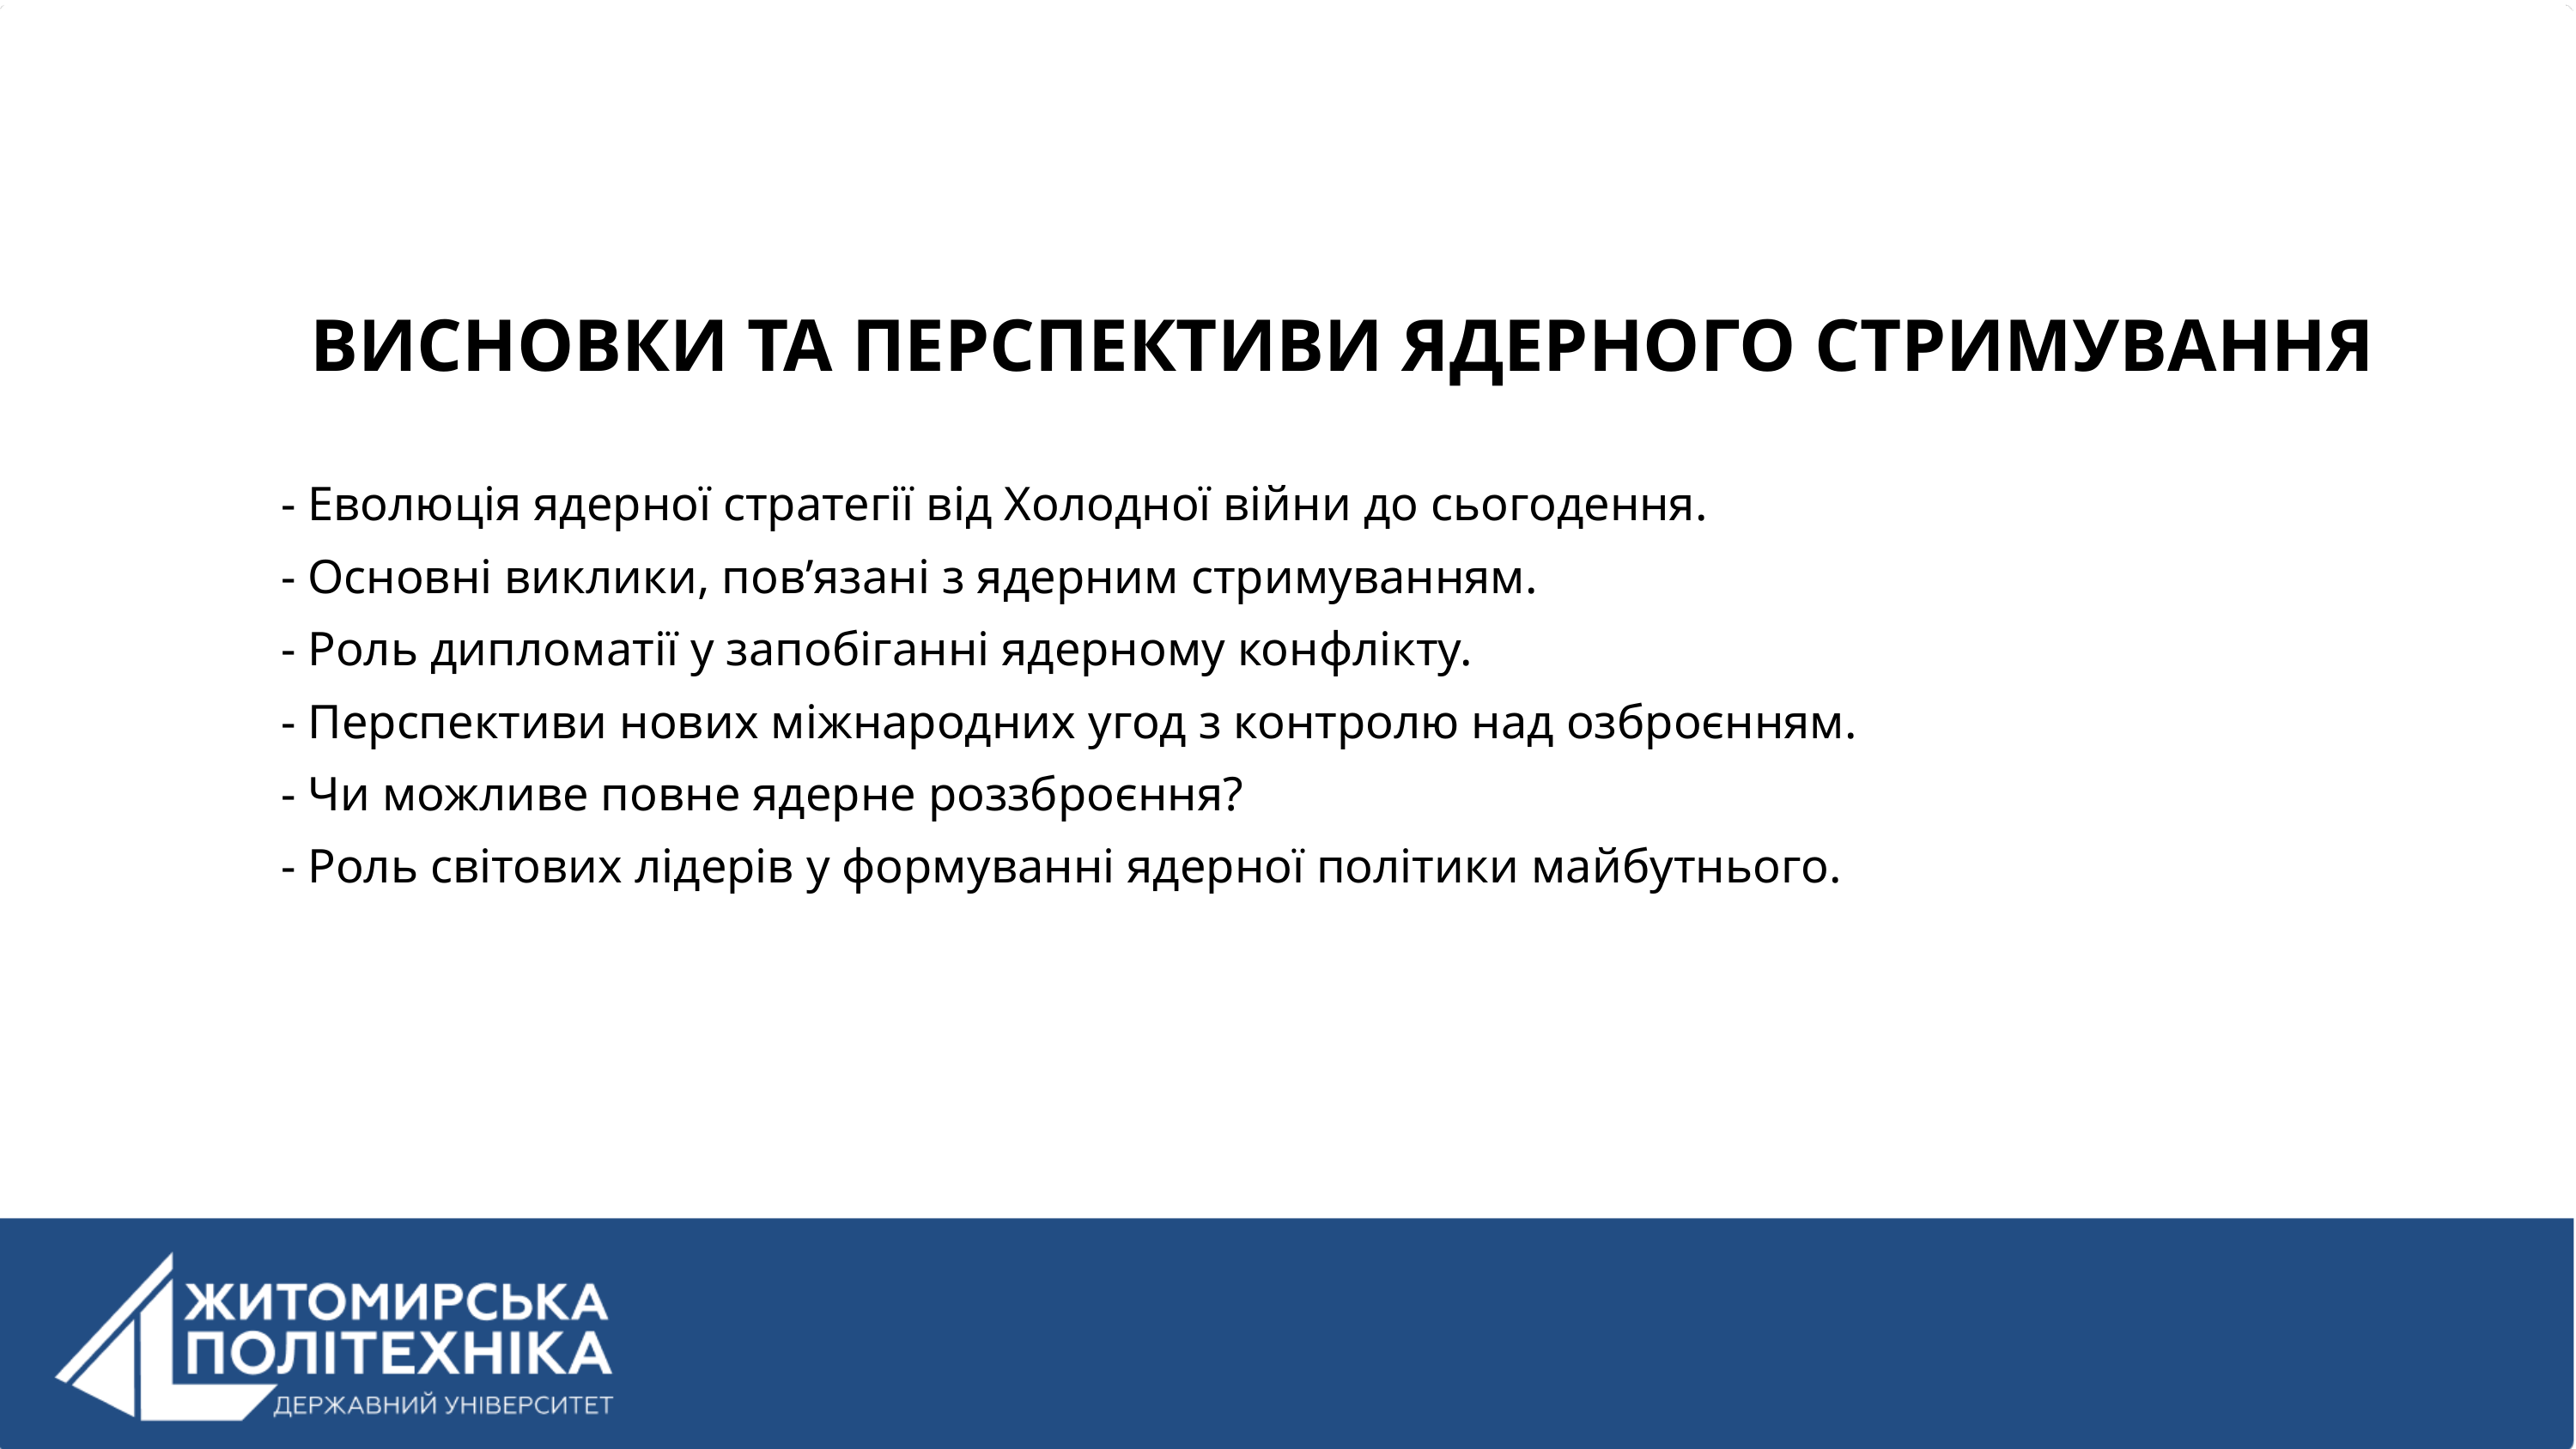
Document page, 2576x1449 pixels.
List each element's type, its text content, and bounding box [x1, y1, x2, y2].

text_box [0, 4, 2574, 1449]
text_box ВИСНОВКИ ТА ПЕРСПЕКТИВИ ЯДЕРНОГО СТРИМУВАННЯ - Еволюція ядерної стратегії від Холодної війни до сьогодення. - Основні виклики, пов’язані з ядерним стримуванням. - Роль дипломатії у запобіганні ядерному конфлікту. - Перспективи нових міжнародних угод з контролю над озброєнням. - Чи можливе повне ядерне роззброєння? - Роль світових лідерів у формуванні ядерної політики майбутнього. [129, 273, 2404, 893]
